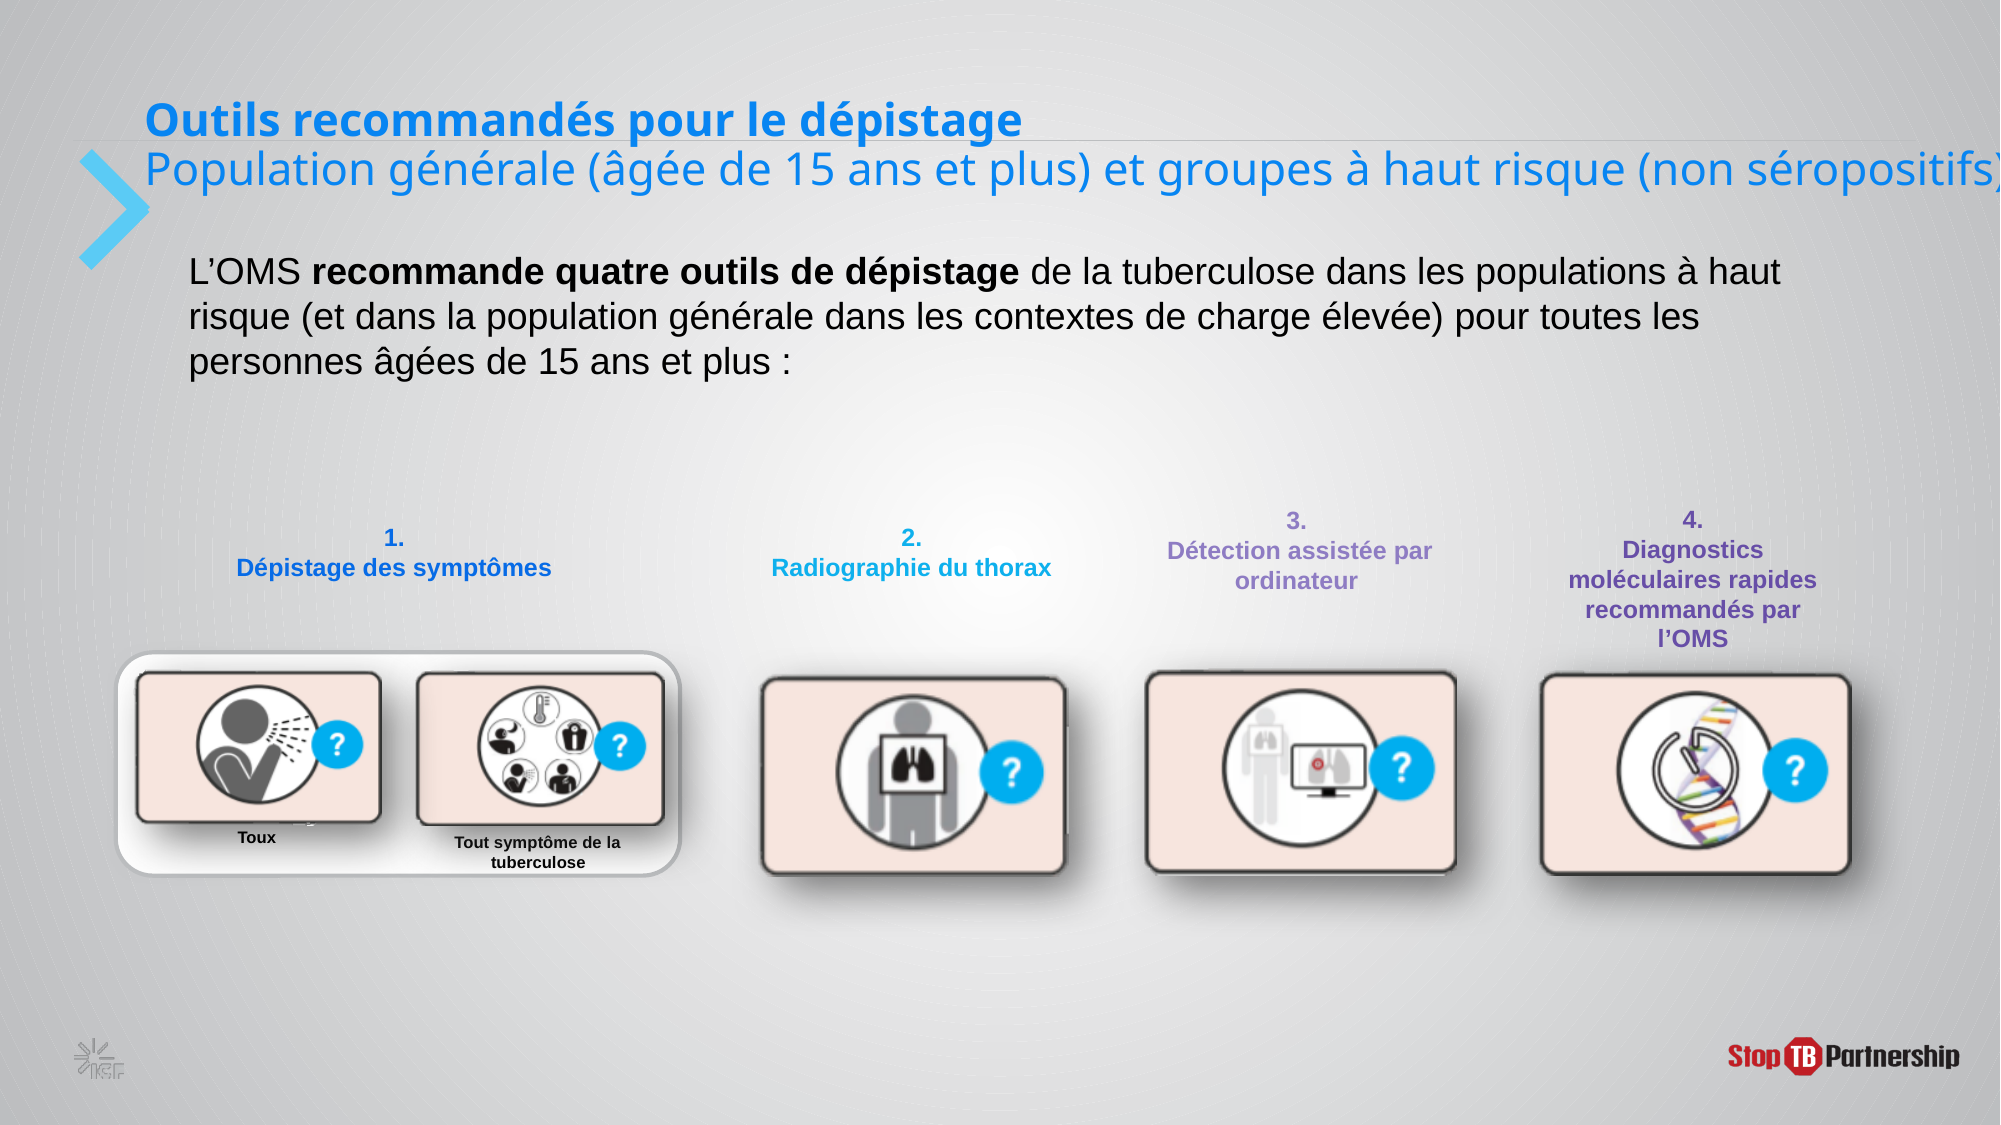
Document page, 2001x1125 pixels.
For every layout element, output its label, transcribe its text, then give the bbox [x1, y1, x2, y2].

text_box L’OMS recommande quatre outils de dépistage de la tuberculose dans les populations à haut risque (et dans la population générale dans les contextes de charge élevée) pour toutes les personnes âgées de 15 ans et plus : [173, 231, 1820, 397]
title Outils recommandés pour le dépistage Population générale (âgée de 15 ans et plus) et groupes à haut risque (non séropositifs) [144, 70, 2000, 222]
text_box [87, 488, 1852, 888]
picture [1725, 1035, 1961, 1077]
picture [74, 1038, 124, 1079]
